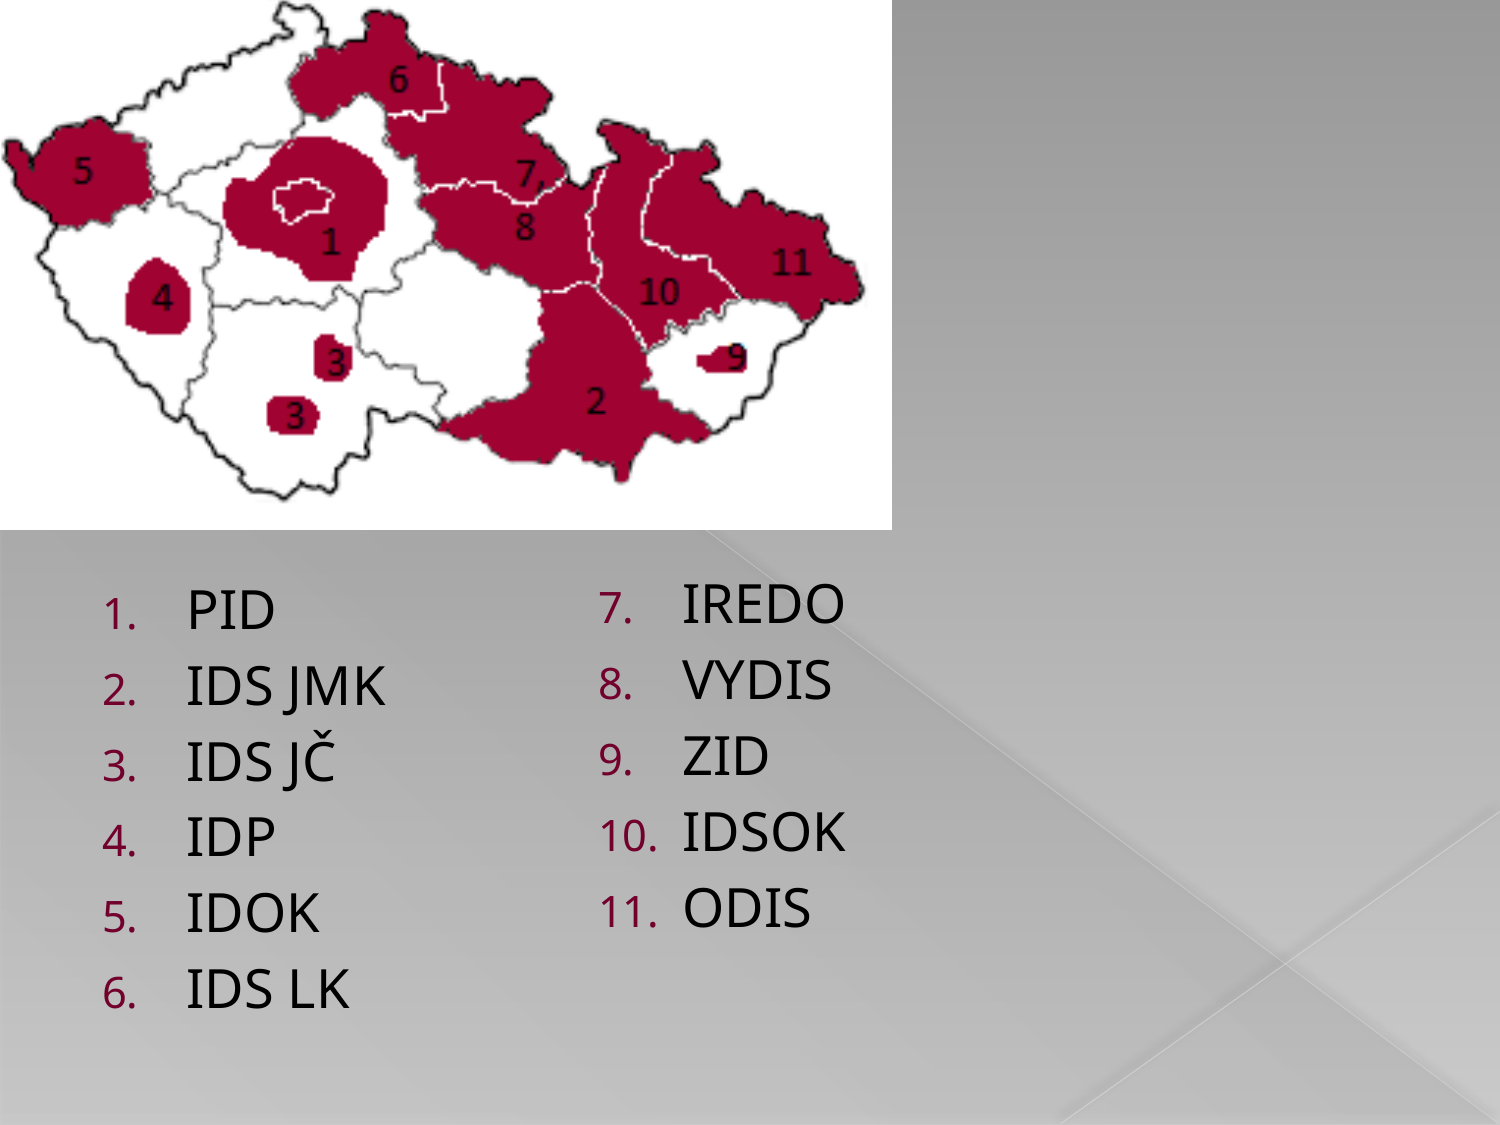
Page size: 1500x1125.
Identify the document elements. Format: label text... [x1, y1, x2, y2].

list PID IDS JMK IDS JČ IDP IDOK IDS LK [76, 567, 572, 1125]
list IREDO VYDIS ZID IDSOK ODIS [572, 562, 1225, 1125]
picture [0, 0, 892, 530]
